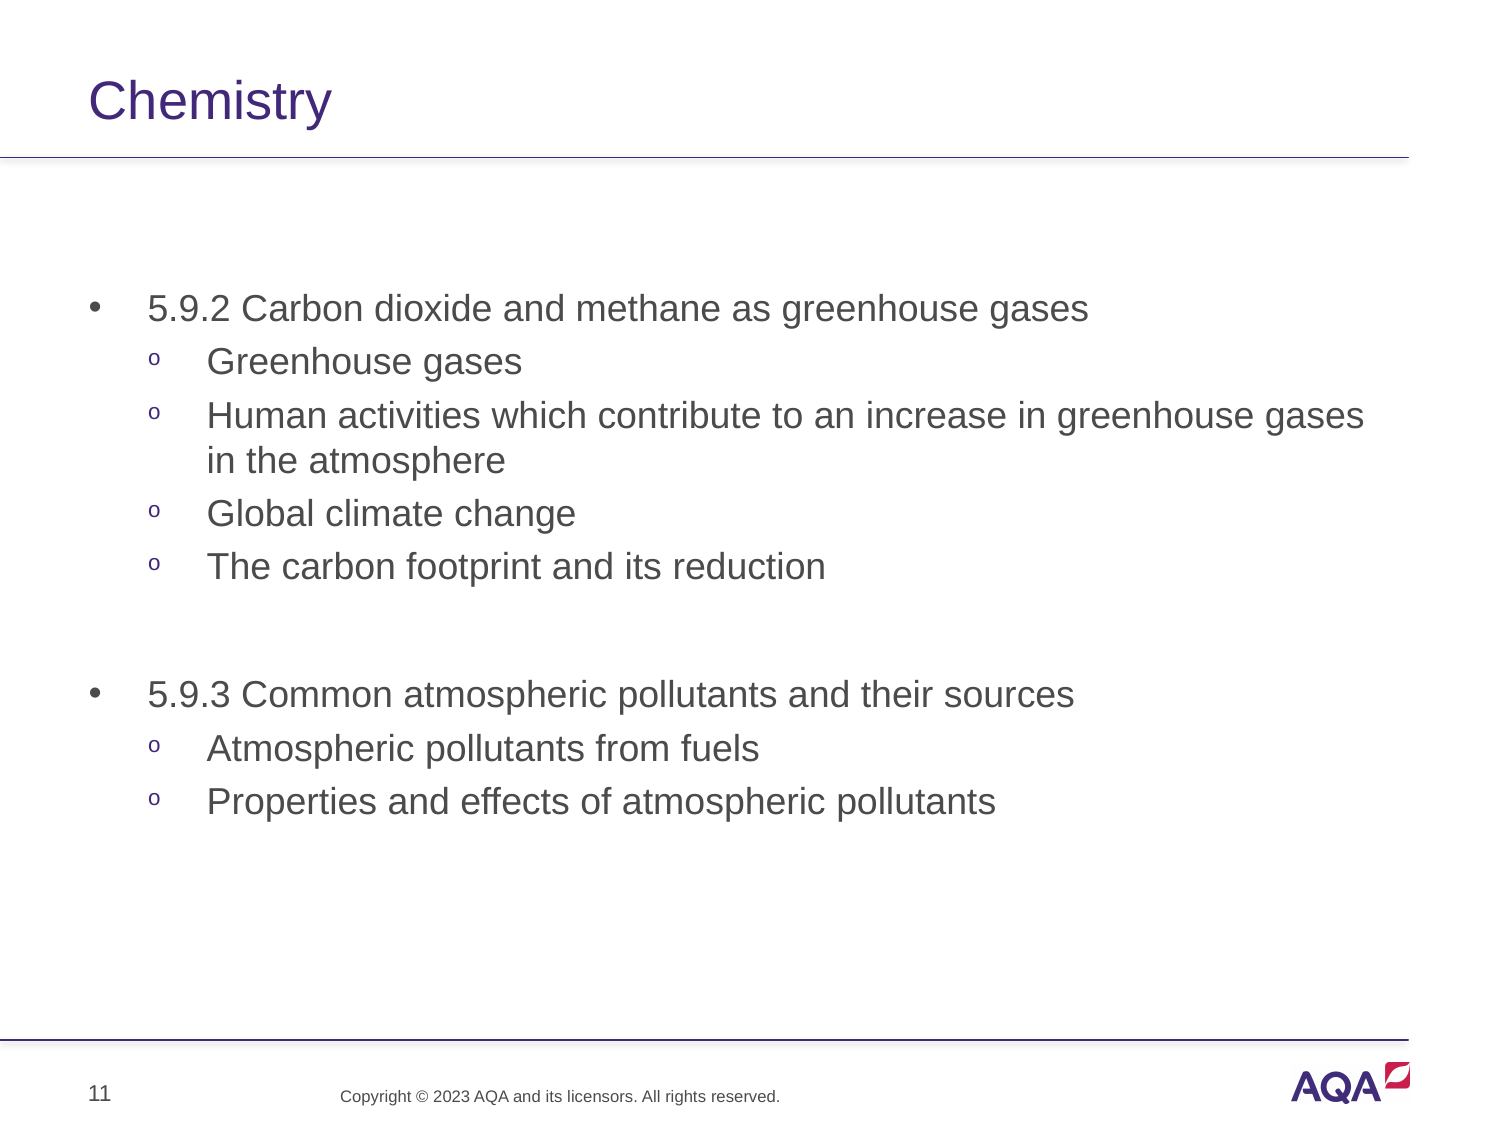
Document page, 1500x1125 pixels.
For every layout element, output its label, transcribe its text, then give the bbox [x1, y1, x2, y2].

title Chemistry [88, 72, 1409, 144]
slide_number 11 [72, 1062, 188, 1123]
list 5.9.2 Carbon dioxide and methane as greenhouse gases Greenhouse gases Human activities which contribute to an increase in greenhouse gases in the atmosphere Global climate change The carbon footprint and its reduction 5.9.3 Common atmospheric pollutants and their sources Atmospheric pollutants from fuels Properties and effects of atmospheric pollutants [88, 284, 1409, 1007]
footer Copyright © 2023 AQA and its licensors. All rights reserved. [324, 1084, 782, 1123]
picture [1291, 1062, 1410, 1104]
